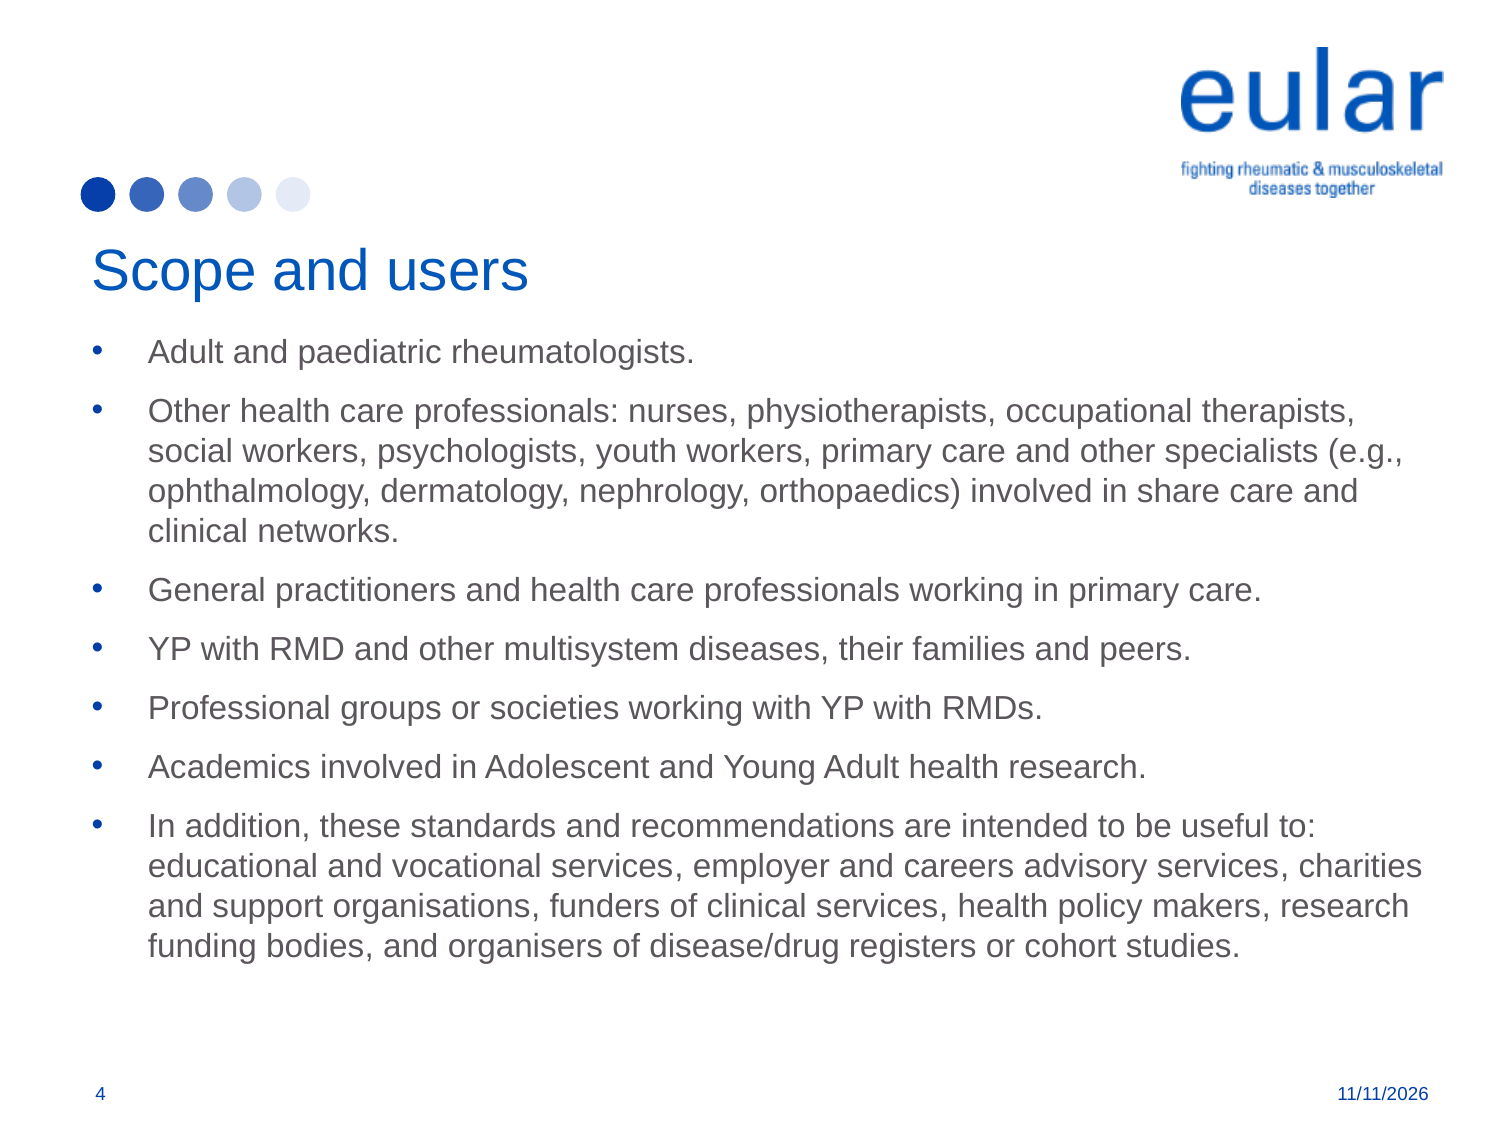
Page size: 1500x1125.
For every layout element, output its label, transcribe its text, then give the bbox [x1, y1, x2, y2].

slide_number 4 [80, 1062, 224, 1123]
picture [1181, 47, 1444, 198]
title Scope and users [76, 224, 1444, 322]
list Adult and paediatric rheumatologists. Other health care professionals: nurses, physiotherapists, occupational therapists, social workers, psychologists, youth workers, primary care and other specialists (e.g., ophthalmology, dermatology, nephrology, orthopaedics) involved in share care and clinical networks. General practitioners and health care professionals working in primary care. YP with RMD and other multisystem diseases, their families and peers. Professional groups or societies working with YP with RMDs. Academics involved in Adolescent and Young Adult health research. In addition, these standards and recommendations are intended to be useful to: educational and vocational services, employer and careers advisory services, charities and support organisations, funders of clinical services, health policy makers, research funding bodies, and organisers of disease/drug registers or cohort studies. [76, 322, 1444, 1043]
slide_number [1242, 1062, 1444, 1123]
